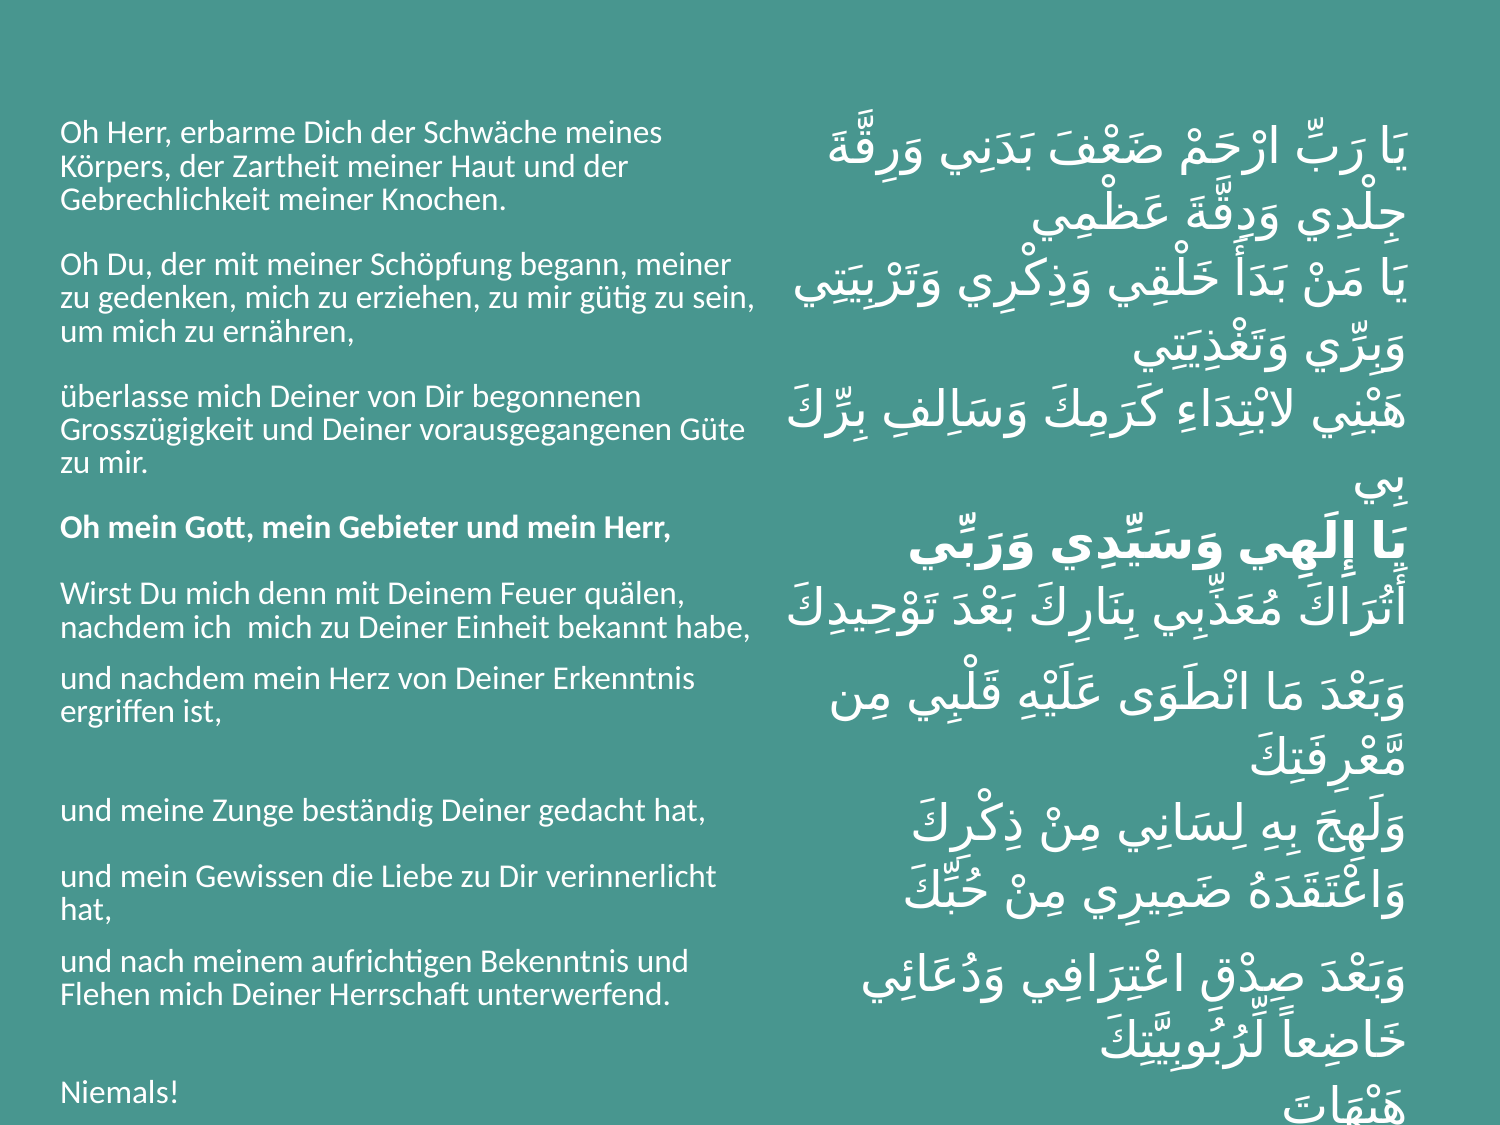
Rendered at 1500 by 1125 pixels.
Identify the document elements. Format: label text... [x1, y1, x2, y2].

table_cell überlasse mich Deiner von Dir begonnenen Grosszügigkeit und Deiner vorausgegangenen Güte zu mir. [59, 381, 770, 513]
table_cell وَبَعْدَ مَا انْطَوَى عَلَيْهِ قَلْبِي مِن مَّعْرِفَتِكَ [770, 664, 1409, 795]
table_cell und meine Zunge beständig Deiner gedacht hat, [59, 795, 770, 861]
table_cell يَا إِلَهِي وَسَيِّدِي وَرَبِّي [770, 513, 1409, 579]
table_cell und nach meinem aufrichtigen Bekenntnis und Flehen mich Deiner Herrschaft unterwerfend. [59, 946, 770, 1078]
table_cell Wirst Du mich denn mit Deinem Feuer quälen, nachdem ich mich zu Deiner Einheit bekannt habe, [59, 579, 770, 664]
table_cell هَبْنِي لابْتِدَاءِ كَرَمِكَ وَسَاِلفِ بِرِّكَ بِي [770, 381, 1409, 513]
table_header Oh Herr, erbarme Dich der Schwäche meines Körpers, der Zartheit meiner Haut und der Gebrechlichkeit meiner Knochen. [59, 118, 770, 250]
table_cell يَا مَنْ بَدَأَ خَلْقِي وَذِكْرِي وَتَرْبِيَتِي وَبِرِّي وَتَغْذِيَتِي [770, 250, 1409, 381]
table_cell أَتُرَاكَ مُعَذِّبِي بِنَارِكَ بَعْدَ تَوْحِيدِكَ [770, 579, 1409, 664]
table_cell وَبَعْدَ صِدْقِ اعْتِرَافِي وَدُعَائِي خَاضِعاً لِّرُبُوبِيَّتِكَ [770, 946, 1409, 1078]
table_cell Oh mein Gott, mein Gebieter und mein Herr, [59, 513, 770, 579]
table_header يَا رَبِّ ارْحَمْ ضَعْفَ بَدَنِي وَرِقَّةَ جِلْدِي وَدِقَّةَ عَظْمِي [770, 118, 1409, 250]
table_cell Niemals! [59, 1078, 770, 1125]
table_cell Oh Du, der mit meiner Schöpfung begann, meiner zu gedenken, mich zu erziehen, zu mir gütig zu sein, um mich zu ernähren, [59, 250, 770, 381]
table_cell وَلَهِجَ بِهِ لِسَانِي مِنْ ذِكْرِكَ [770, 795, 1409, 861]
table_cell und nachdem mein Herz von Deiner Erkenntnis ergriffen ist, [59, 664, 770, 795]
table_cell هَيْهَاتَ [770, 1078, 1409, 1125]
table_cell وَاعْتَقَدَهُ ضَمِيرِي مِنْ حُبِّكَ [770, 861, 1409, 946]
table_cell und mein Gewissen die Liebe zu Dir verinnerlicht hat, [59, 861, 770, 946]
